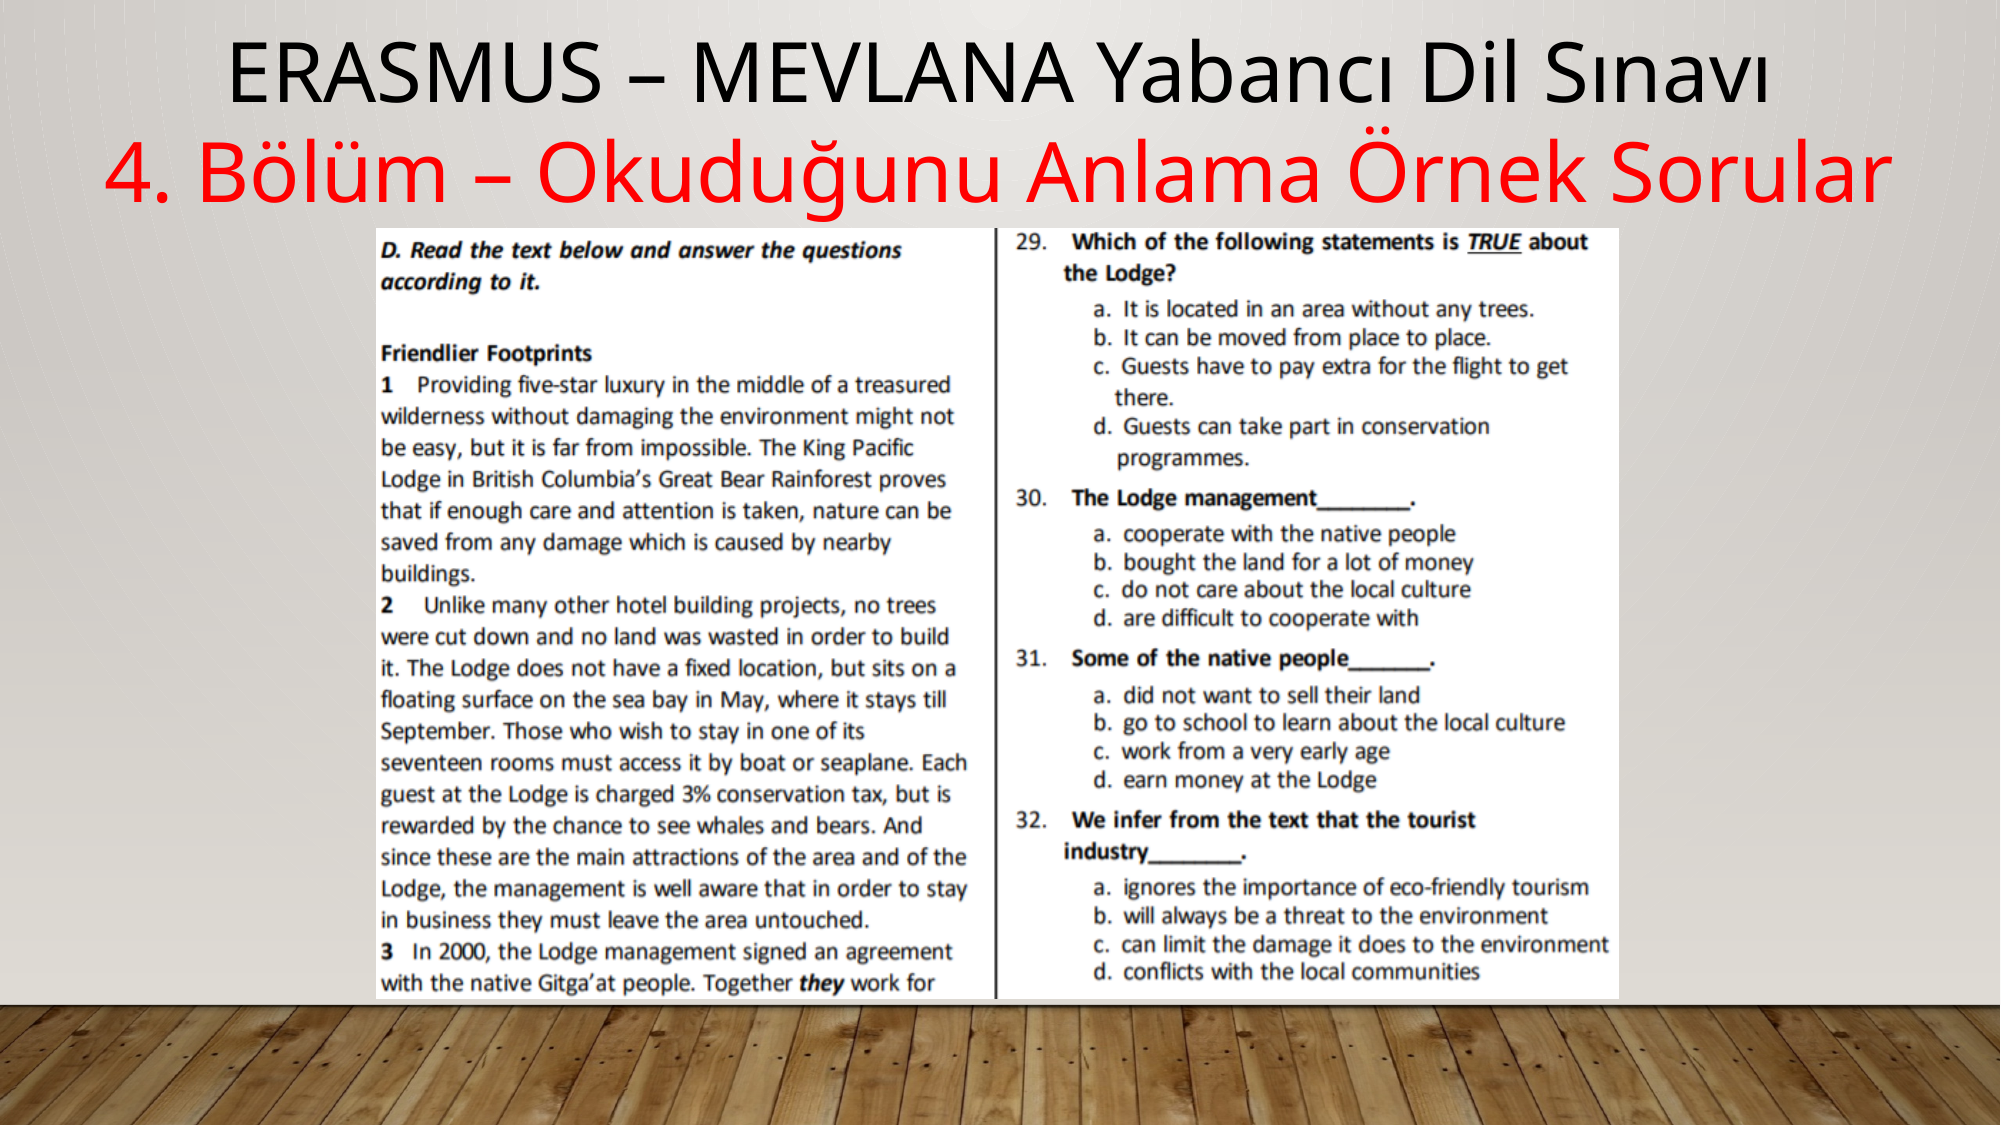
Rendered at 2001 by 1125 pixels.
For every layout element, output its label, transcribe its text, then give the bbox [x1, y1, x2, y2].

picture [375, 228, 1619, 999]
text_box ERASMUS – MEVLANA Yabancı Dil Sınavı 4. Bölüm – Okuduğunu Anlama Örnek Sorular [89, 11, 1911, 227]
picture [0, 1005, 2000, 1125]
